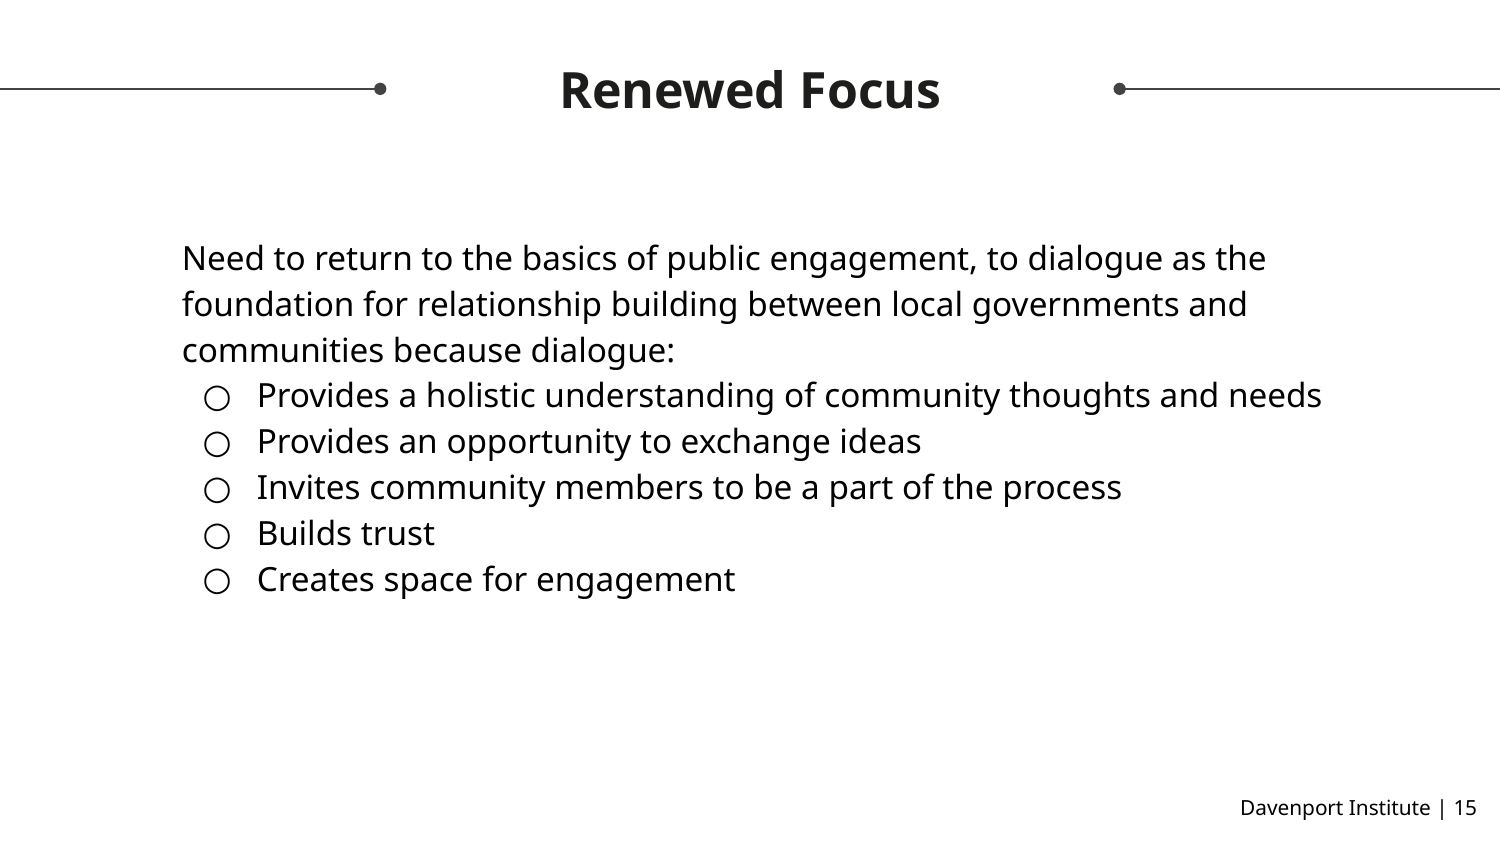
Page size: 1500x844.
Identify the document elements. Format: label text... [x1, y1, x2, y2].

title Renewed Focus [382, 18, 1119, 160]
slide_number Davenport Institute | ‹#› [1211, 779, 1500, 844]
text_box Need to return to the basics of public engagement, to dialogue as the foundation for relationship building between local governments and communities because dialogue: Provides a holistic understanding of community thoughts and needs Provides an opportunity to exchange ideas Invites community members to be a part of the process Builds trust Creates space for engagement [91, 215, 1431, 792]
